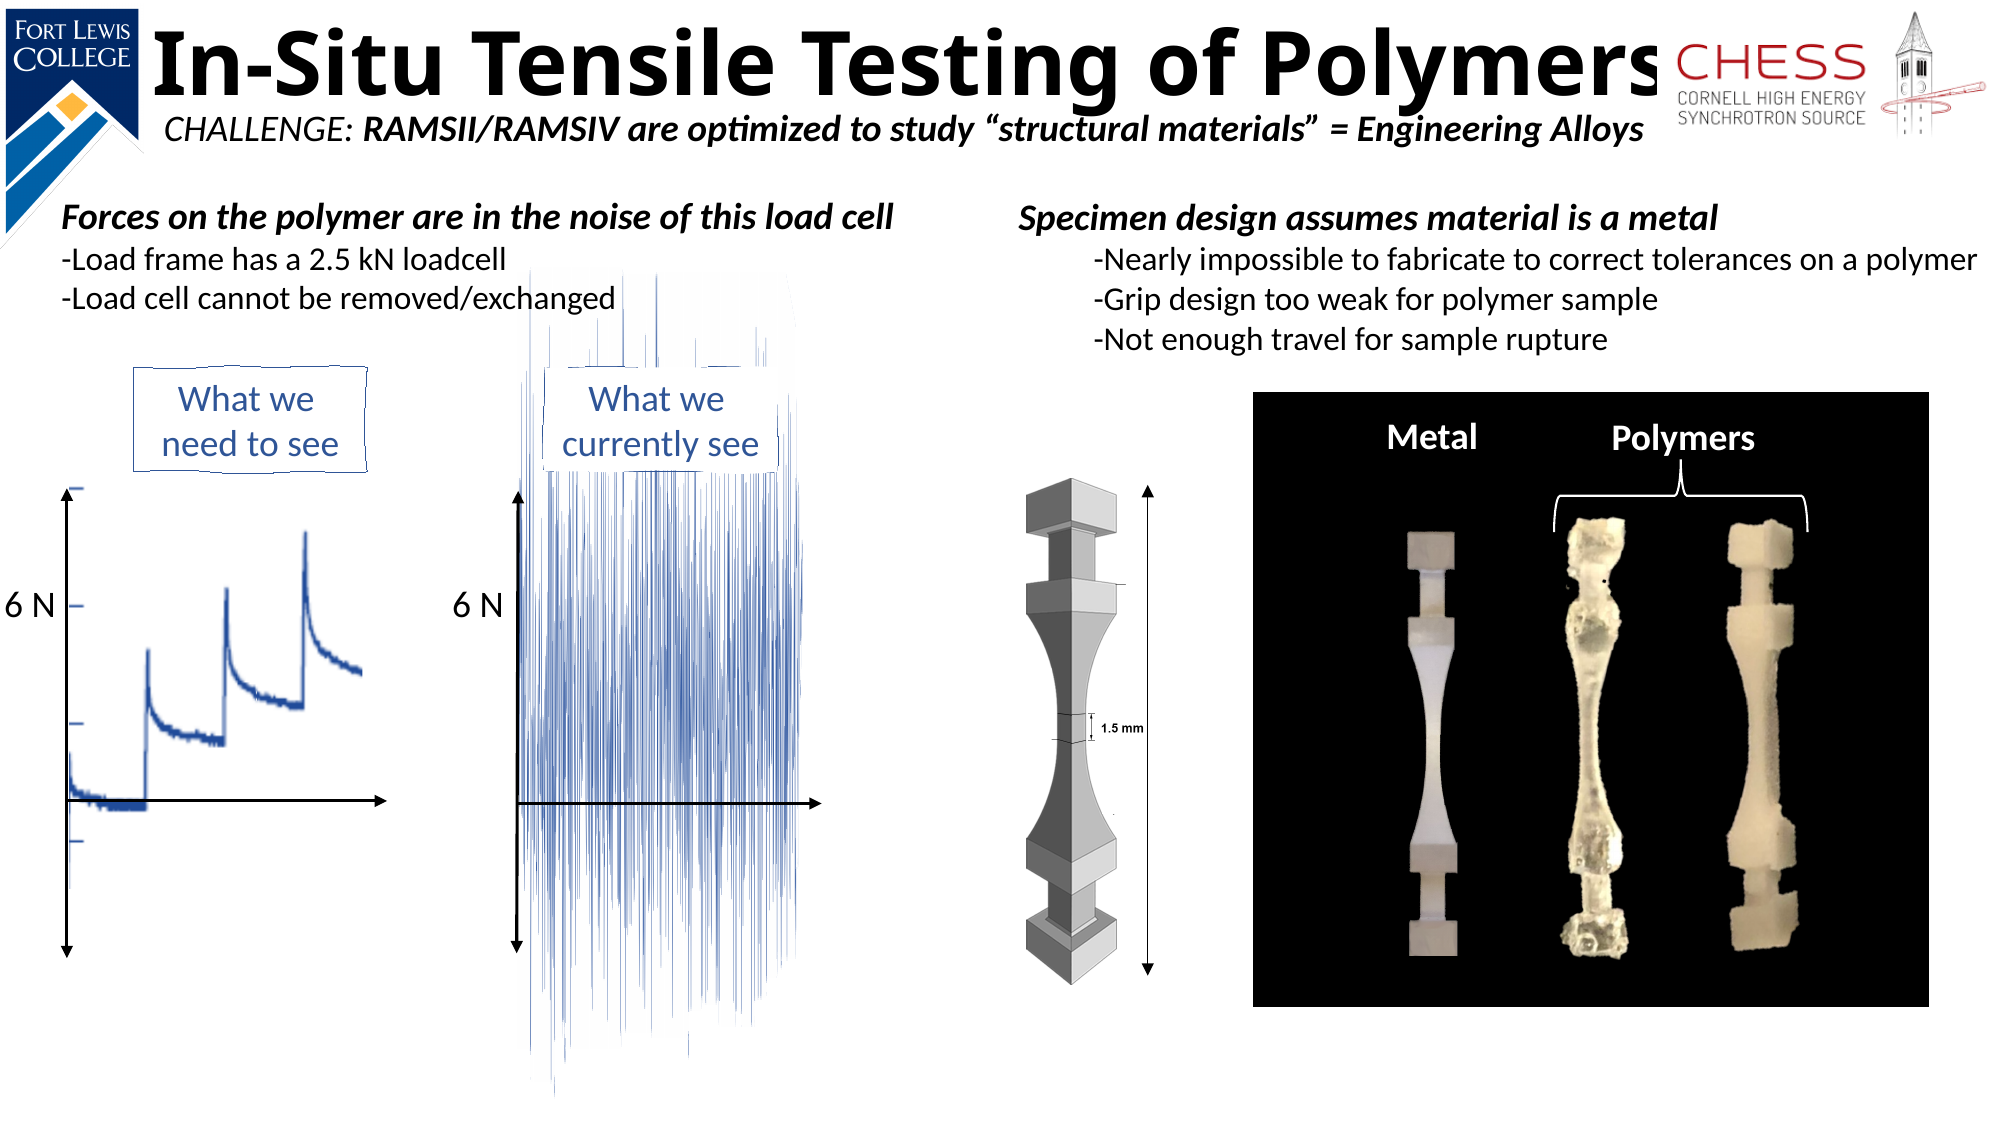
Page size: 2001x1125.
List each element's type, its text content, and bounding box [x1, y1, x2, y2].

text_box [0, 402, 387, 959]
picture [1657, 0, 2000, 159]
picture [517, 804, 805, 1125]
picture [0, 3, 144, 249]
text_box CHALLENGE: RAMSII/RAMSIV are optimized to study “structural materials” = Engineering Alloys [149, 123, 2000, 201]
text_box Forces on the polymer are in the noise of this load cell -Load frame has a 2.5 kN loadcell -Load cell cannot be removed/exchanged [805, 184, 923, 324]
text_box What we need to see [133, 365, 368, 402]
text_box 6 N [437, 572, 516, 633]
text_box Forces on the polymer are in the noise of this load cell -Load frame has a 2.5 kN loadcell -Load cell cannot be removed/exchanged [0, 184, 517, 324]
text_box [922, 476, 1254, 985]
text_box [1254, 392, 2000, 1125]
text_box Specimen design assumes material is a metal -Nearly impossible to fabricate to correct tolerances on a polymer -Grip design too weak for polymer sample -Not enough travel for sample rupture [928, 185, 2000, 365]
picture [517, 179, 805, 803]
text_box In-Situ Tensile Testing of Polymers [144, 10, 1657, 123]
